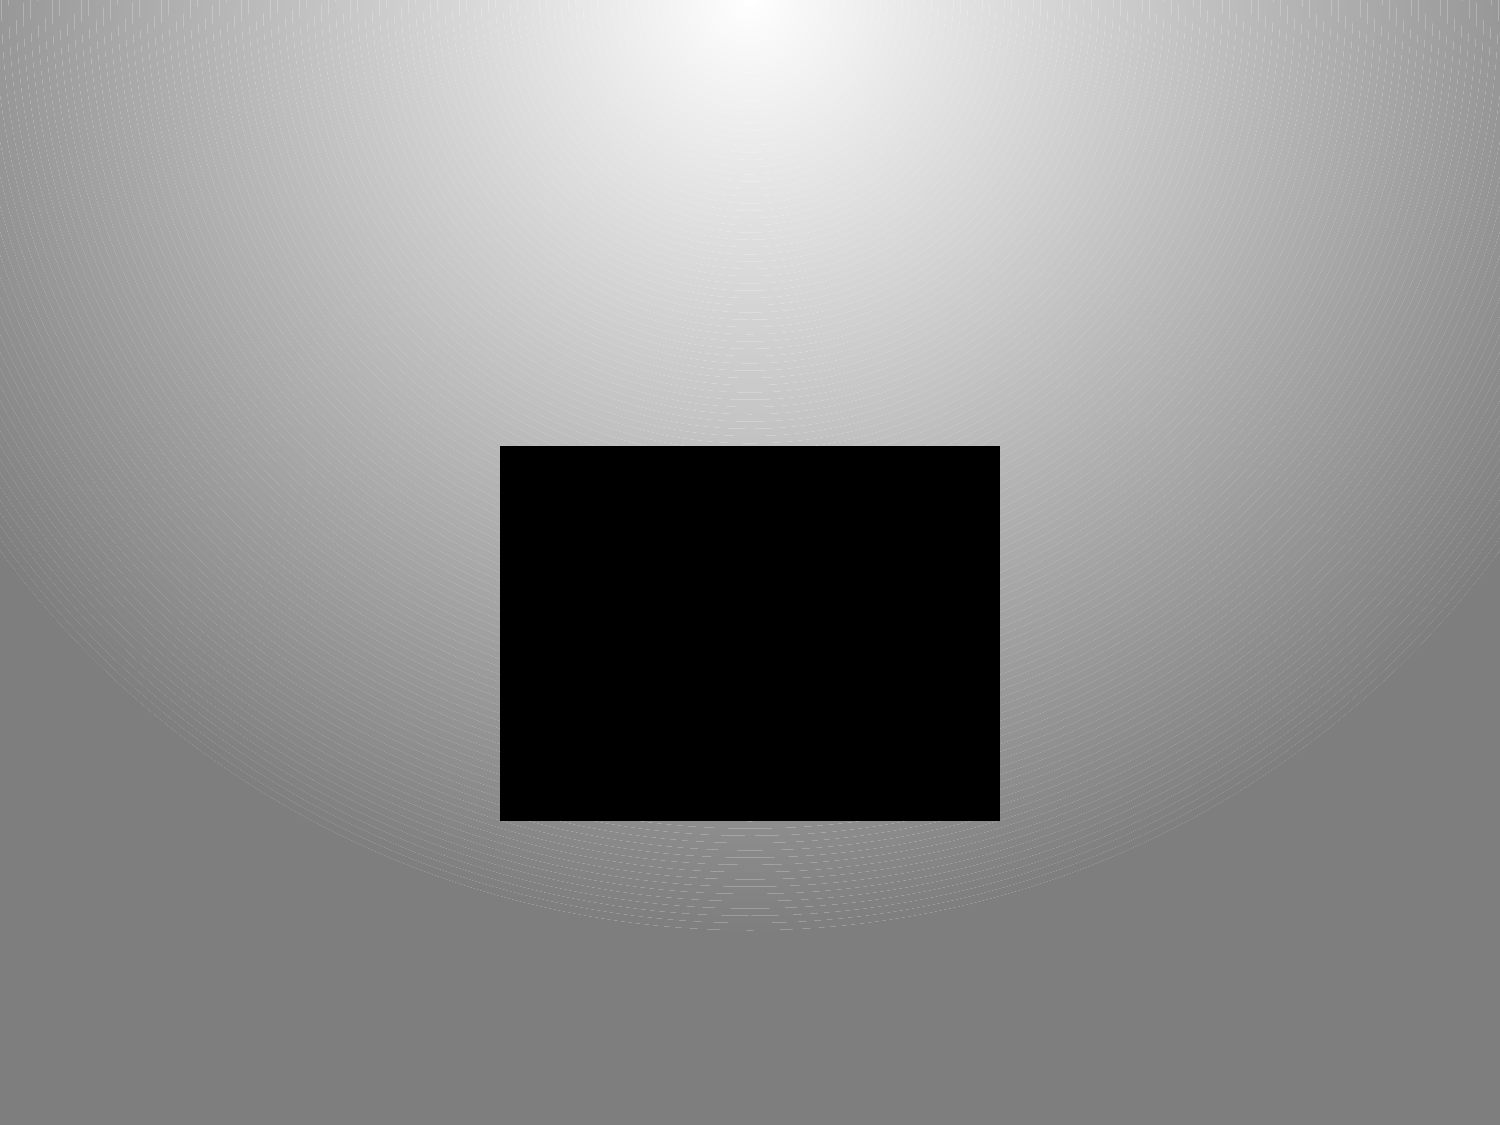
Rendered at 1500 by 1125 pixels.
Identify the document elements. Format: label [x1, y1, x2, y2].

list [499, 445, 1001, 822]
